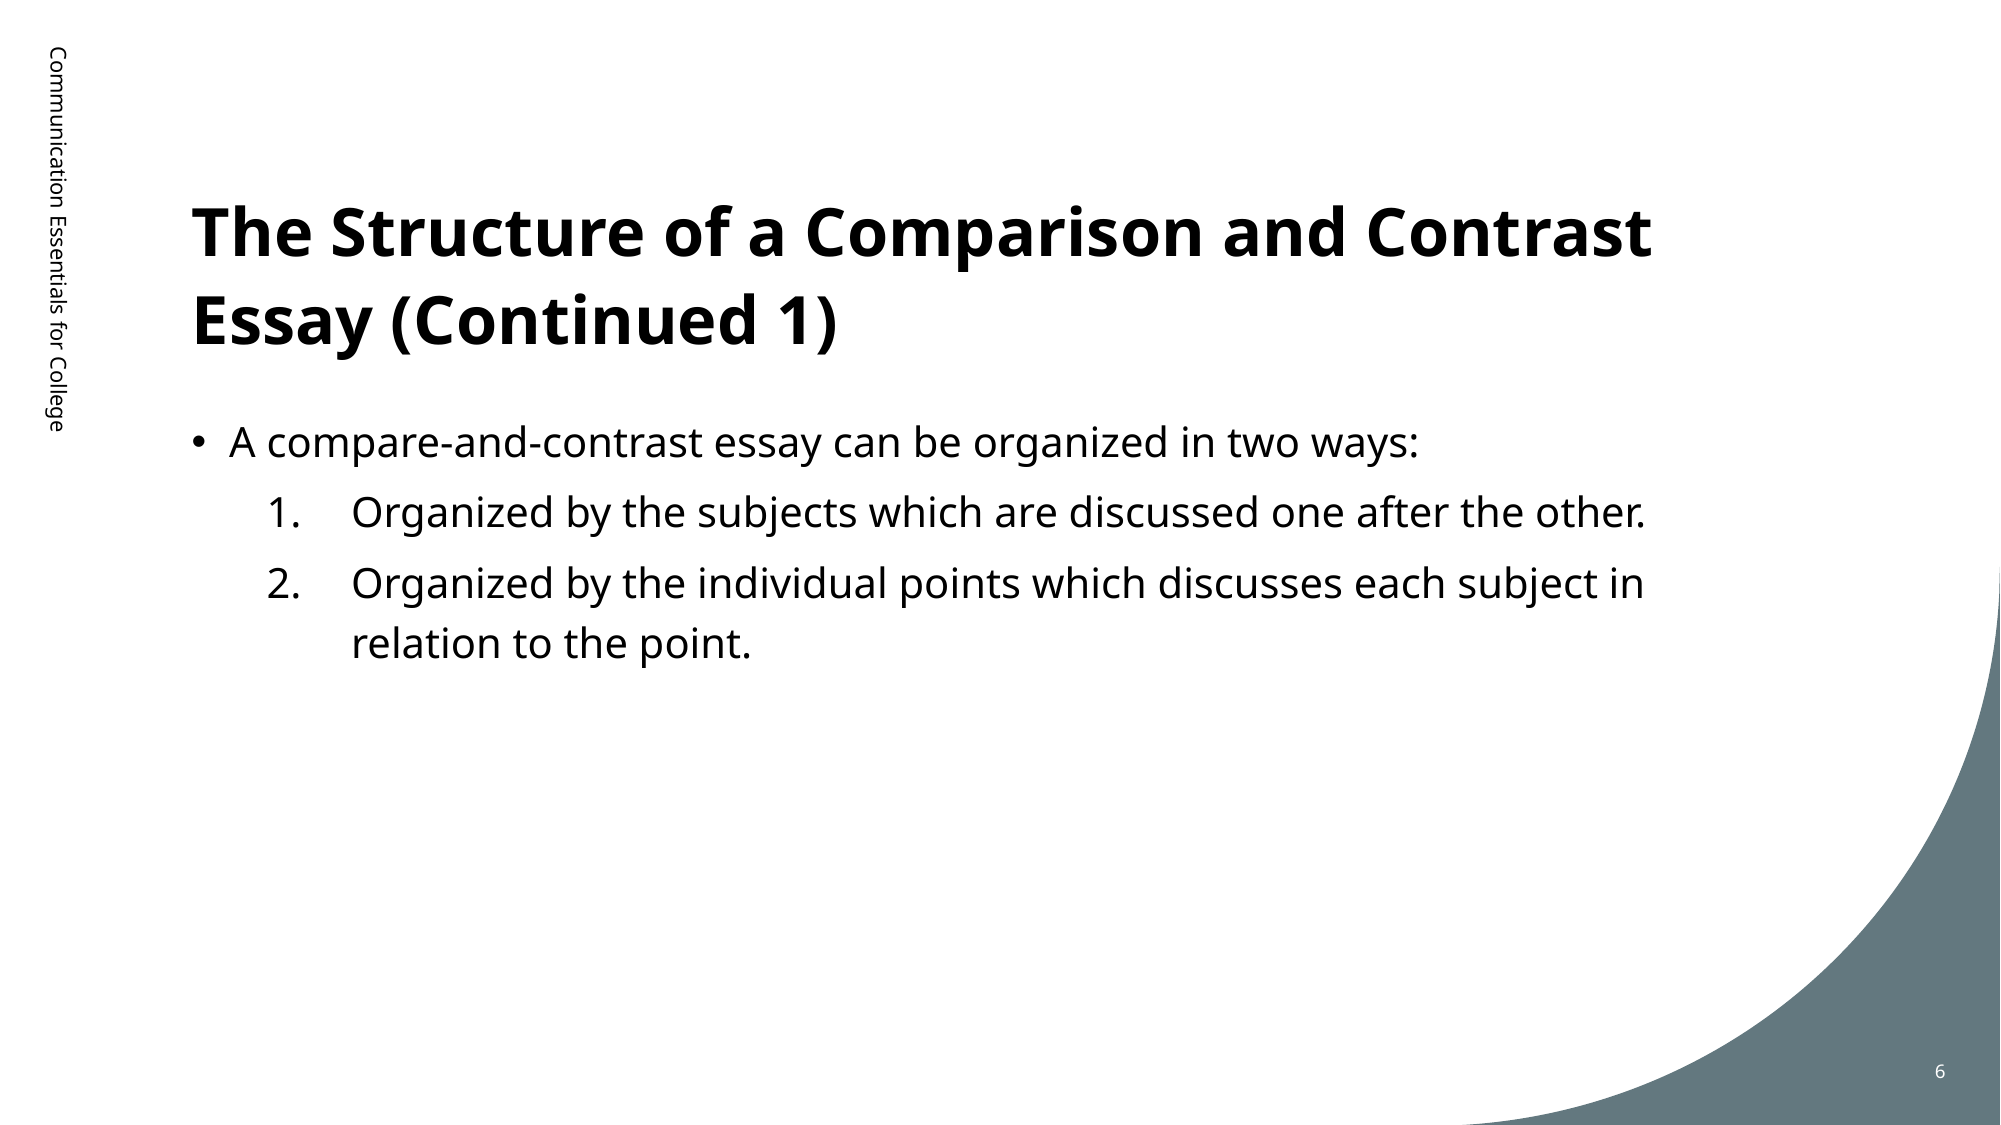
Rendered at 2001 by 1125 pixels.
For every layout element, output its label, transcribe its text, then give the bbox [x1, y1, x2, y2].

footer Communication Essentials for College [20, 31, 80, 661]
list A compare-and-contrast essay can be organized in two ways: Organized by the subjects which are discussed one after the other. Organized by the individual points which discusses each subject in relation to the point. [176, 398, 1809, 975]
slide_number 6 [1893, 1042, 1961, 1103]
title The Structure of a Comparison and Contrast Essay (Continued 1) [176, 118, 1809, 366]
